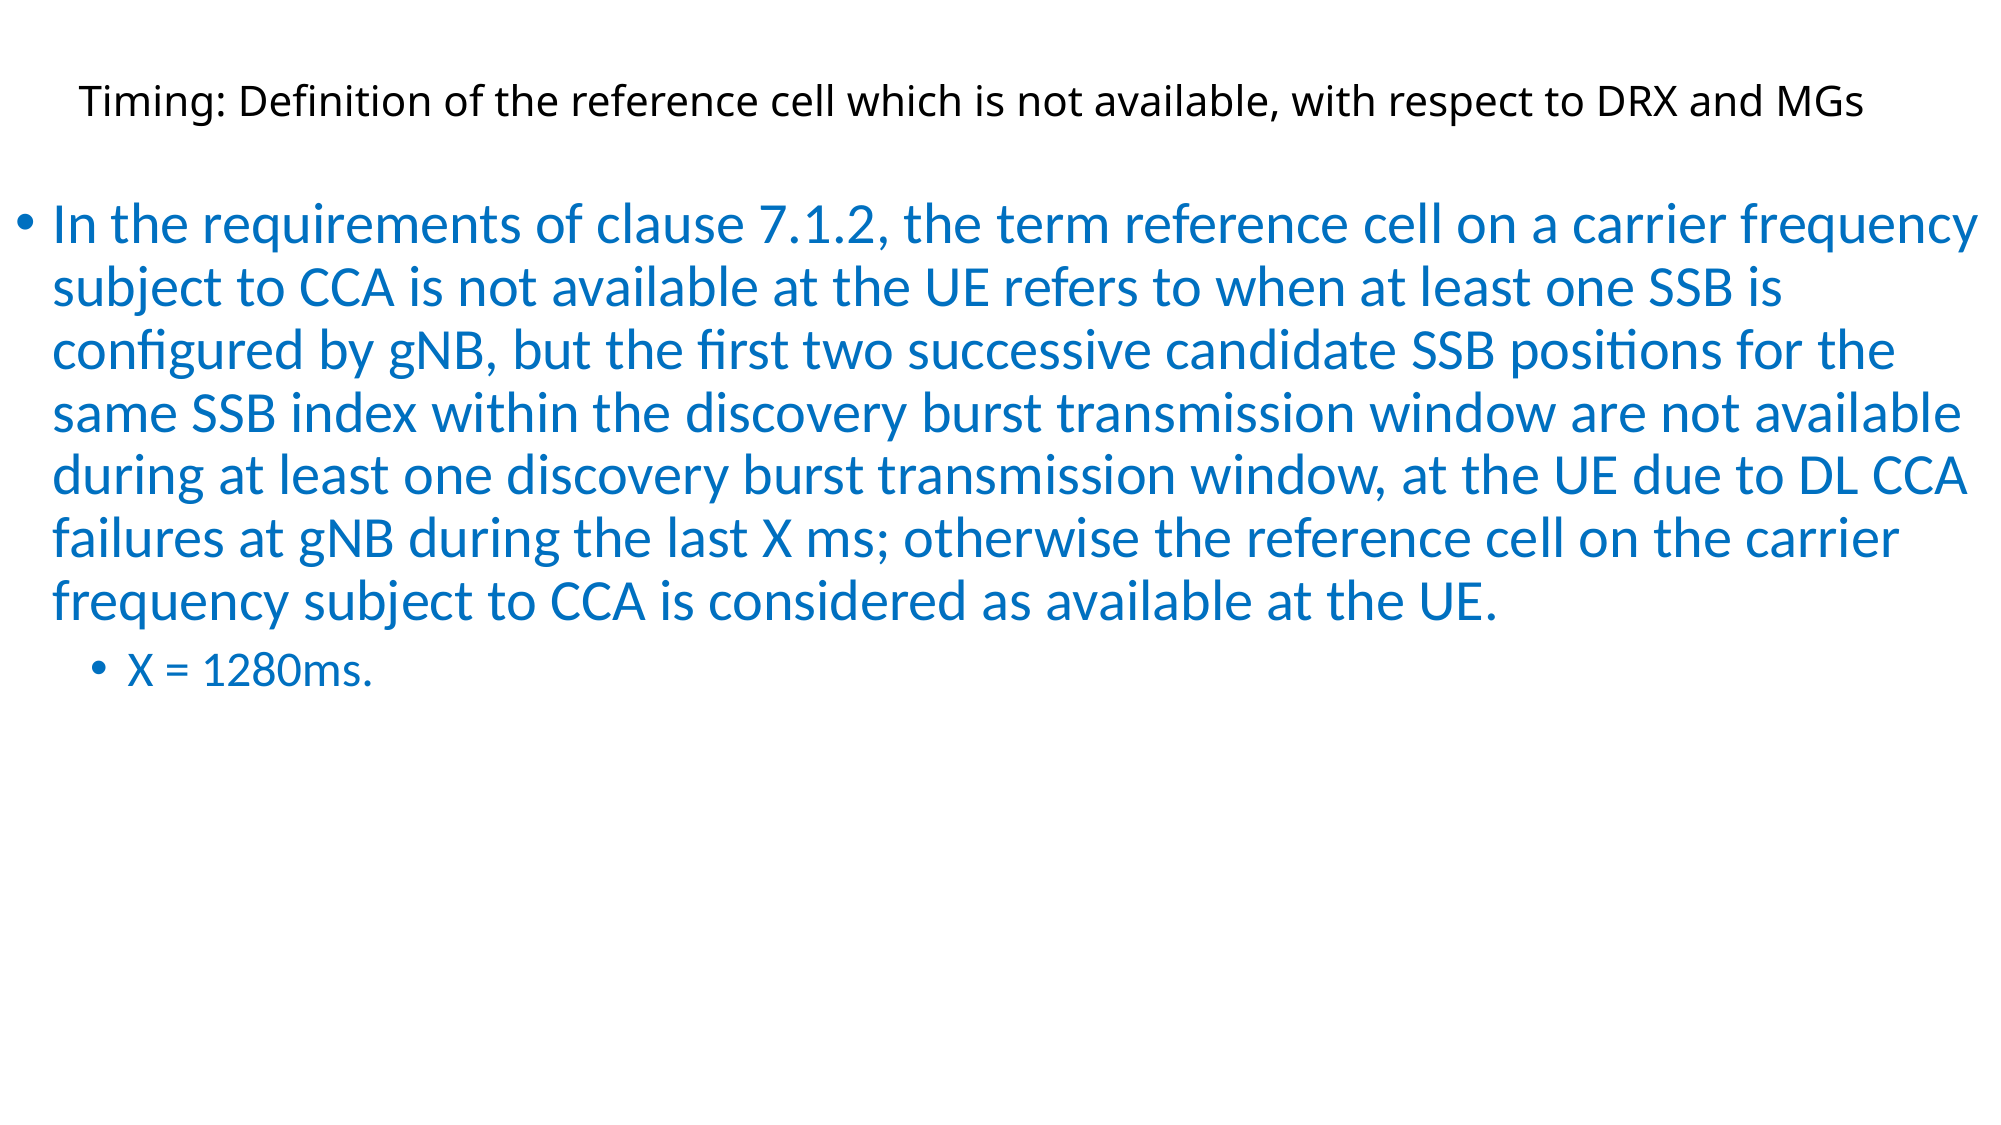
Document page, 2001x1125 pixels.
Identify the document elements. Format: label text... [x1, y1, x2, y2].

text_box In the requirements of clause 7.1.2, the term reference cell on a carrier frequency subject to CCA is not available at the UE refers to when at least one SSB is configured by gNB, but the first two successive candidate SSB positions for the same SSB index within the discovery burst transmission window are not available during at least one discovery burst transmission window, at the UE due to DL CCA failures at gNB during the last X ms; otherwise the reference cell on the carrier frequency subject to CCA is considered as available at the UE. X = 1280ms. [0, 185, 2000, 1125]
title Timing: Definition of the reference cell which is not available, with respect to DRX and MGs [63, 59, 1971, 185]
